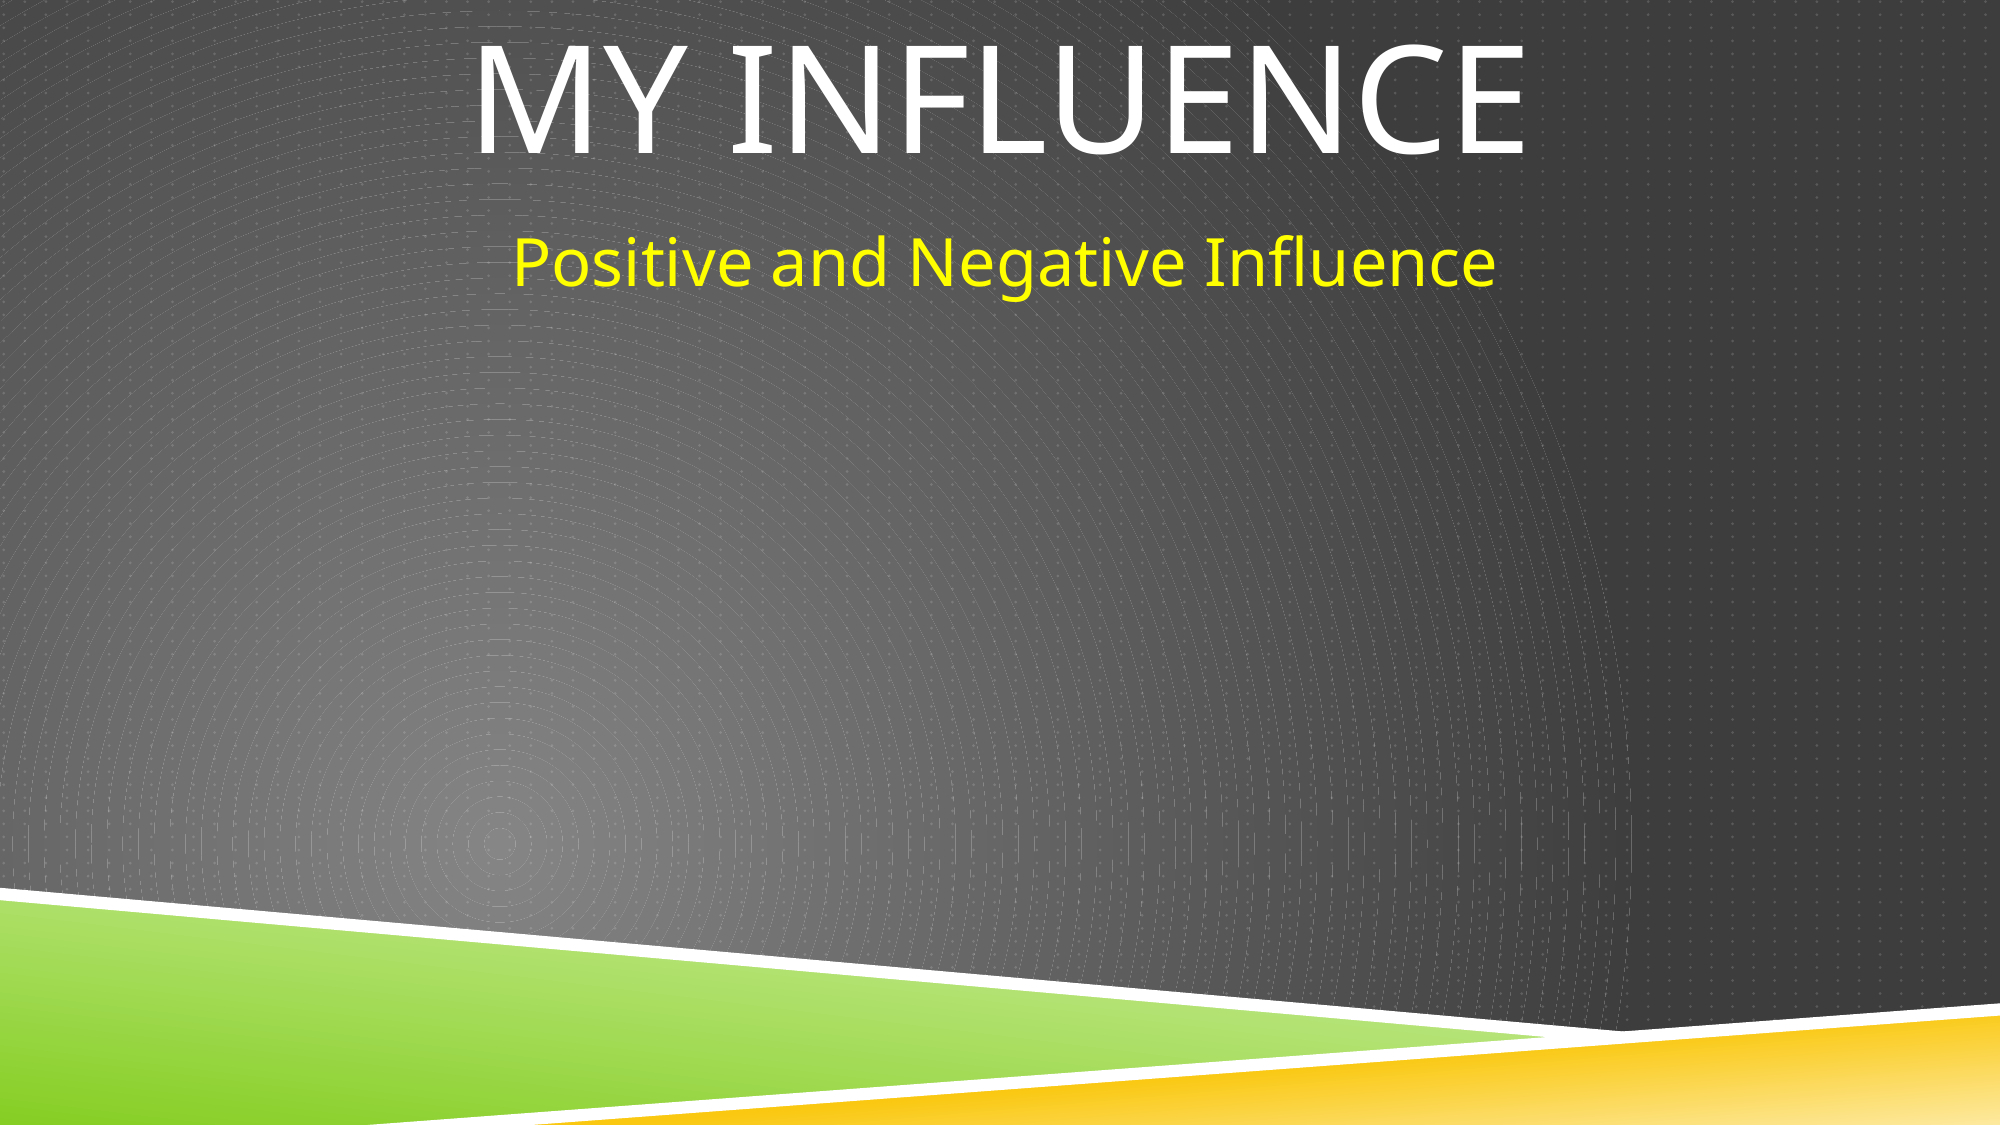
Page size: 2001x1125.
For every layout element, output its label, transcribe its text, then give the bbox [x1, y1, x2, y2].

title My Influence [250, 0, 1750, 188]
list Positive and Negative Influence [249, 212, 1750, 1125]
